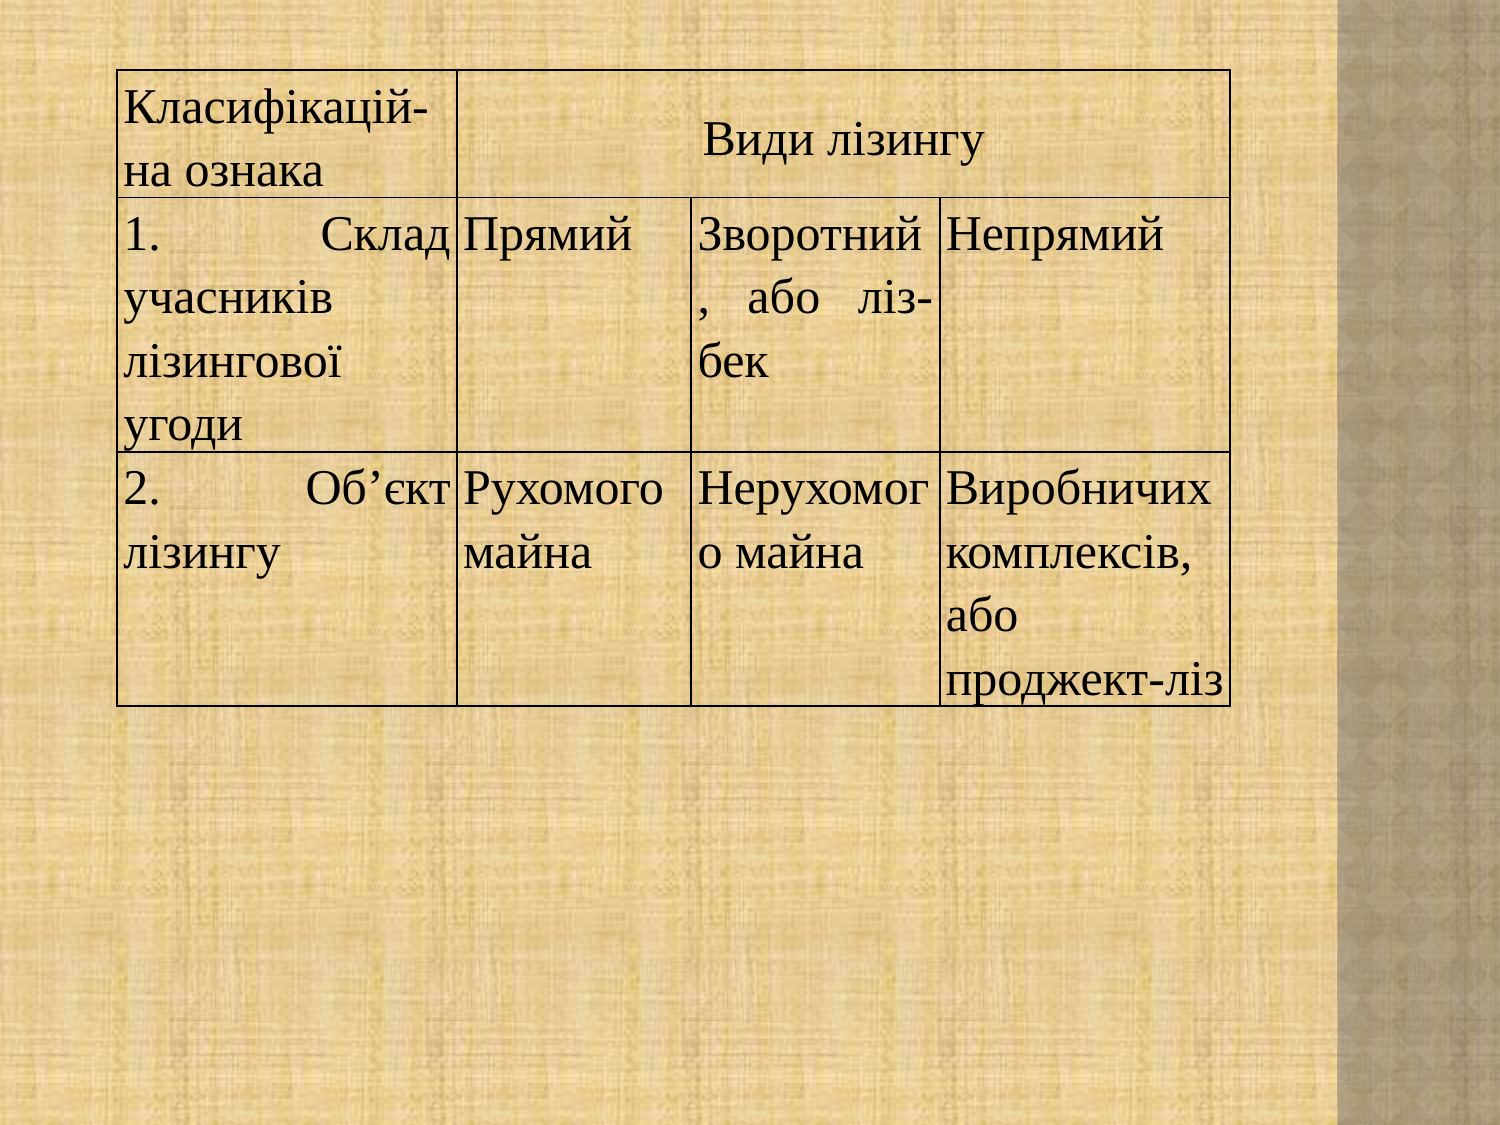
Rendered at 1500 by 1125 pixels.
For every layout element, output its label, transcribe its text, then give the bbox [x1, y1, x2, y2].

table_cell Виробничих комплексів, або проджект-ліз [941, 453, 1229, 705]
table_cell 1. Склад учасників лізингової угоди [118, 198, 456, 451]
picture [0, 0, 1500, 1125]
table_cell Зворотний, або ліз-бек [692, 198, 939, 451]
table_cell Непрямий [941, 198, 1229, 451]
table_cell 2. Об’єкт лізингу [118, 453, 456, 705]
table_cell Нерухомого майна [692, 453, 939, 705]
table_header Види лізингу [458, 71, 1229, 197]
table_cell Рухомого майна [458, 453, 690, 705]
text_box [1231, 70, 1243, 146]
table_cell Прямий [458, 198, 690, 451]
table_header Класифікацій-на ознака [118, 71, 456, 197]
